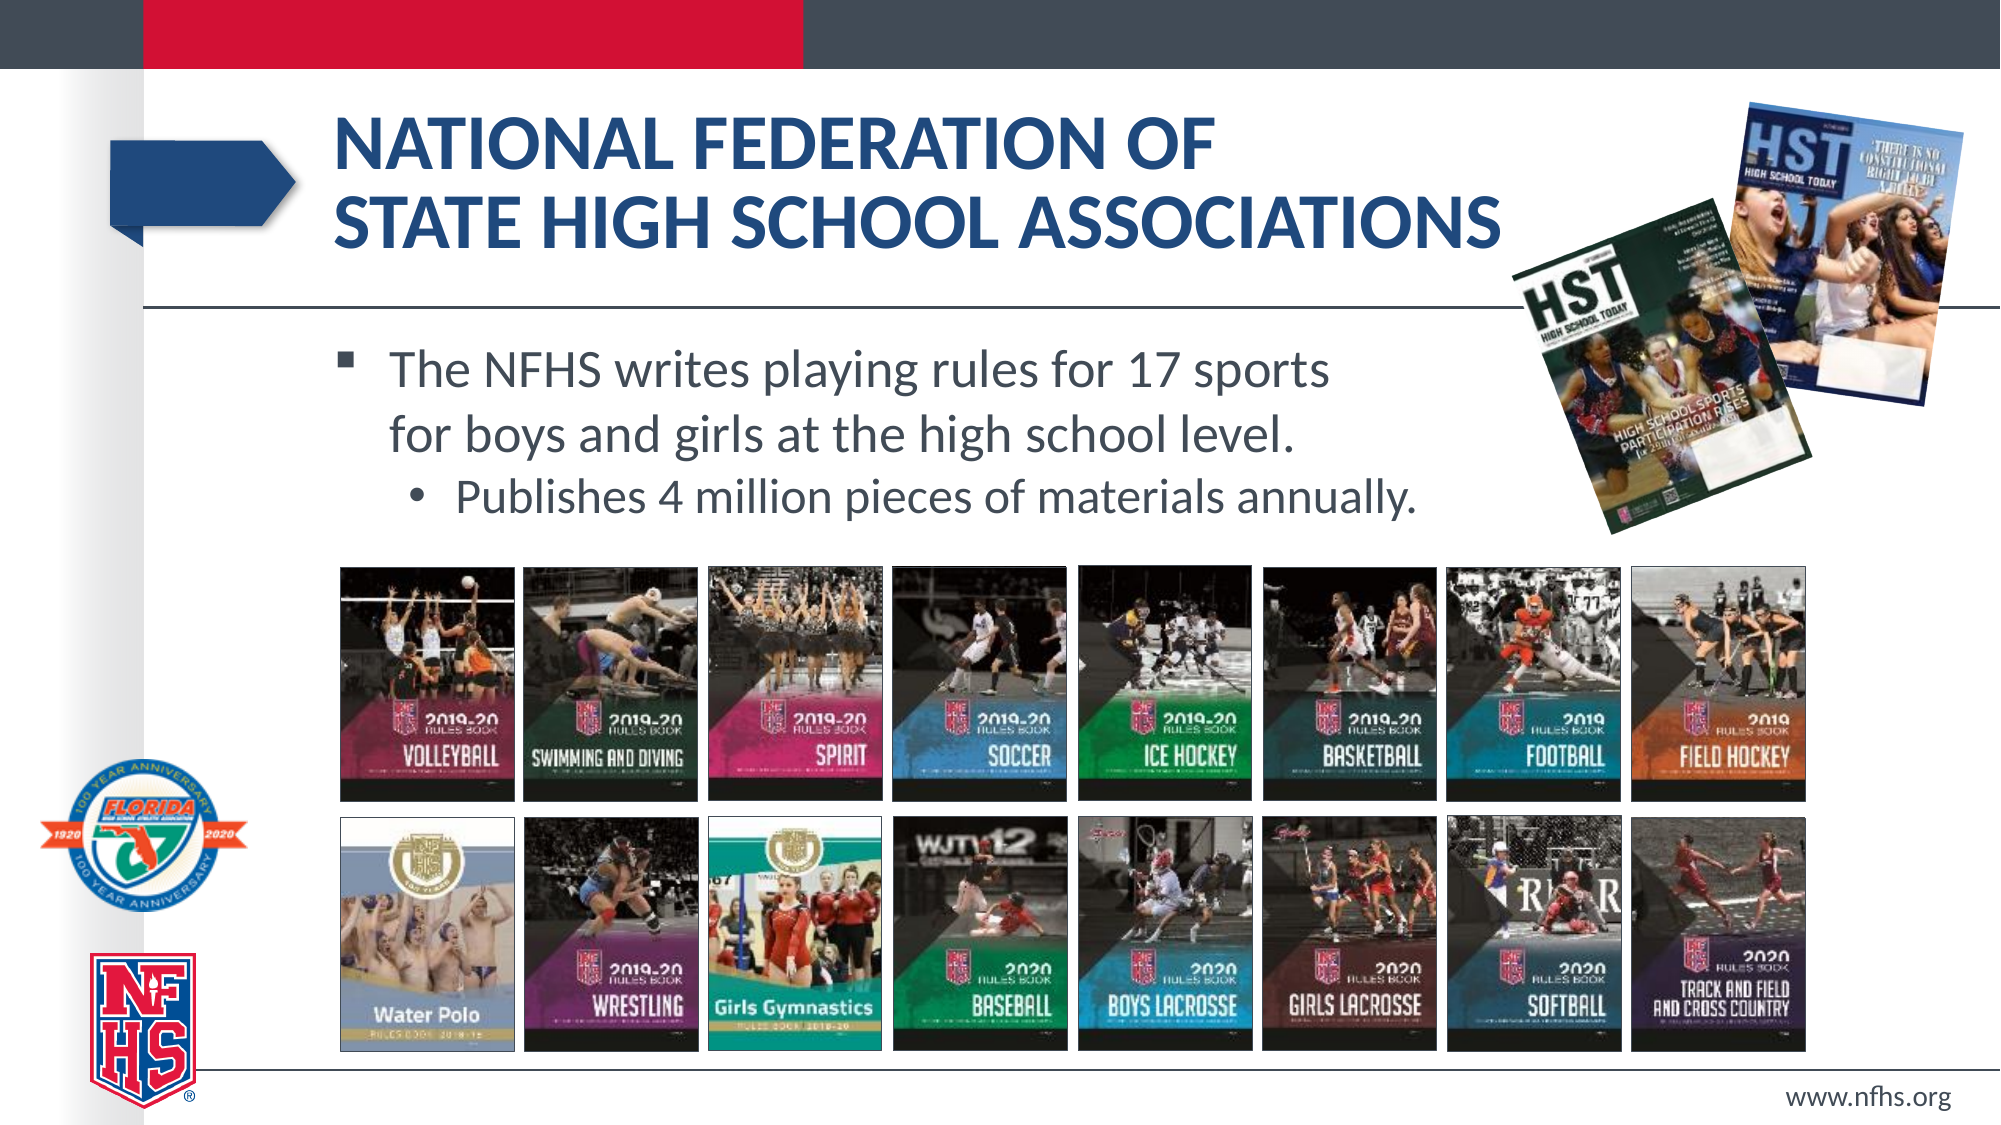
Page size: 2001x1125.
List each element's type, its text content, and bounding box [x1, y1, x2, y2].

picture [1077, 565, 1252, 801]
picture [708, 566, 882, 800]
picture [40, 759, 248, 912]
picture [893, 815, 1067, 1051]
title National Federation of State High School Associations [318, 85, 1964, 285]
picture [1631, 566, 1806, 802]
picture [1447, 815, 1621, 1051]
picture [892, 566, 1066, 802]
picture [524, 816, 698, 1052]
picture [90, 953, 196, 1109]
picture [1631, 817, 1806, 1051]
picture [1262, 566, 1437, 801]
picture [340, 817, 514, 1052]
picture [708, 816, 882, 1051]
footer www.nfhs.org [1639, 1070, 1967, 1119]
picture [1262, 816, 1436, 1051]
picture [1512, 102, 1963, 534]
picture [1446, 567, 1620, 801]
picture [523, 567, 698, 802]
picture [340, 567, 514, 802]
list The NFHS writes playing rules for 17 sports for boys and girls at the high school level. Publishes 4 million pieces of materials annually. [318, 326, 1964, 1039]
picture [1078, 815, 1253, 1051]
